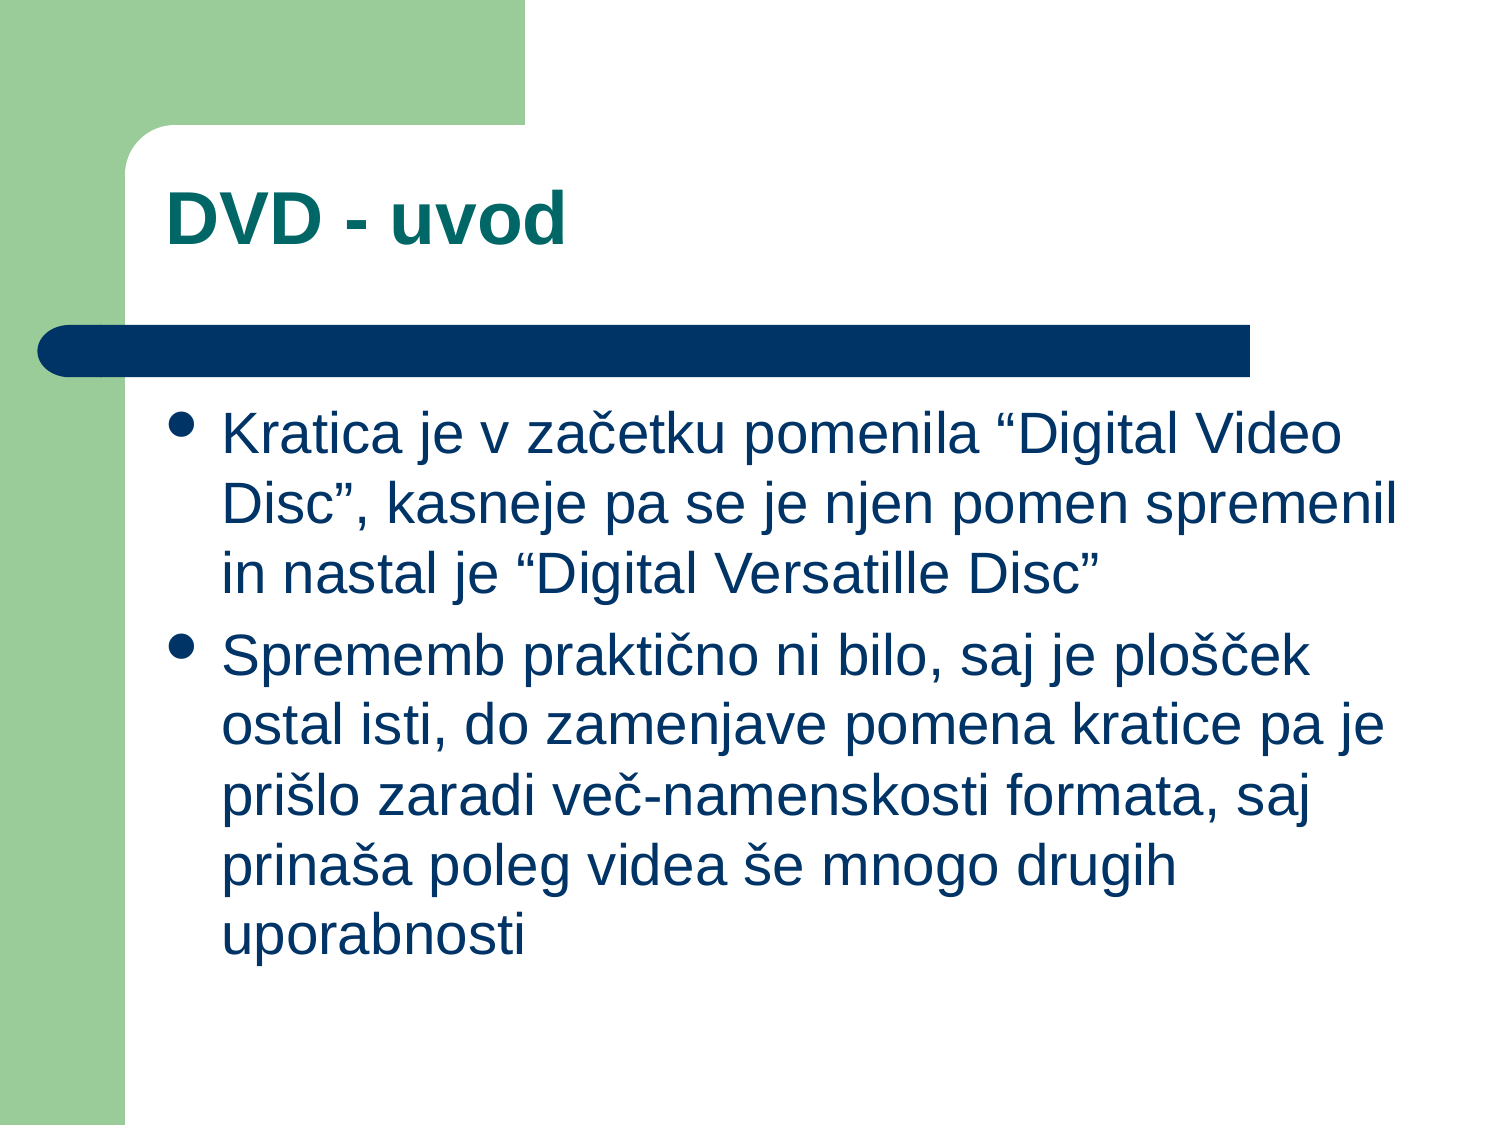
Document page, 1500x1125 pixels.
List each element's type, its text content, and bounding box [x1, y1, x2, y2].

title DVD - uvod [150, 169, 1463, 269]
list Kratica je v začetku pomenila “Digital Video Disc”, kasneje pa se je njen pomen spremenil in nastal je “Digital Versatille Disc” Sprememb praktično ni bilo, saj je plošček ostal isti, do zamenjave pomena kratice pa je prišlo zaradi več-namenskosti formata, saj prinaša poleg videa še mnogo drugih uporabnosti [150, 387, 1463, 1000]
